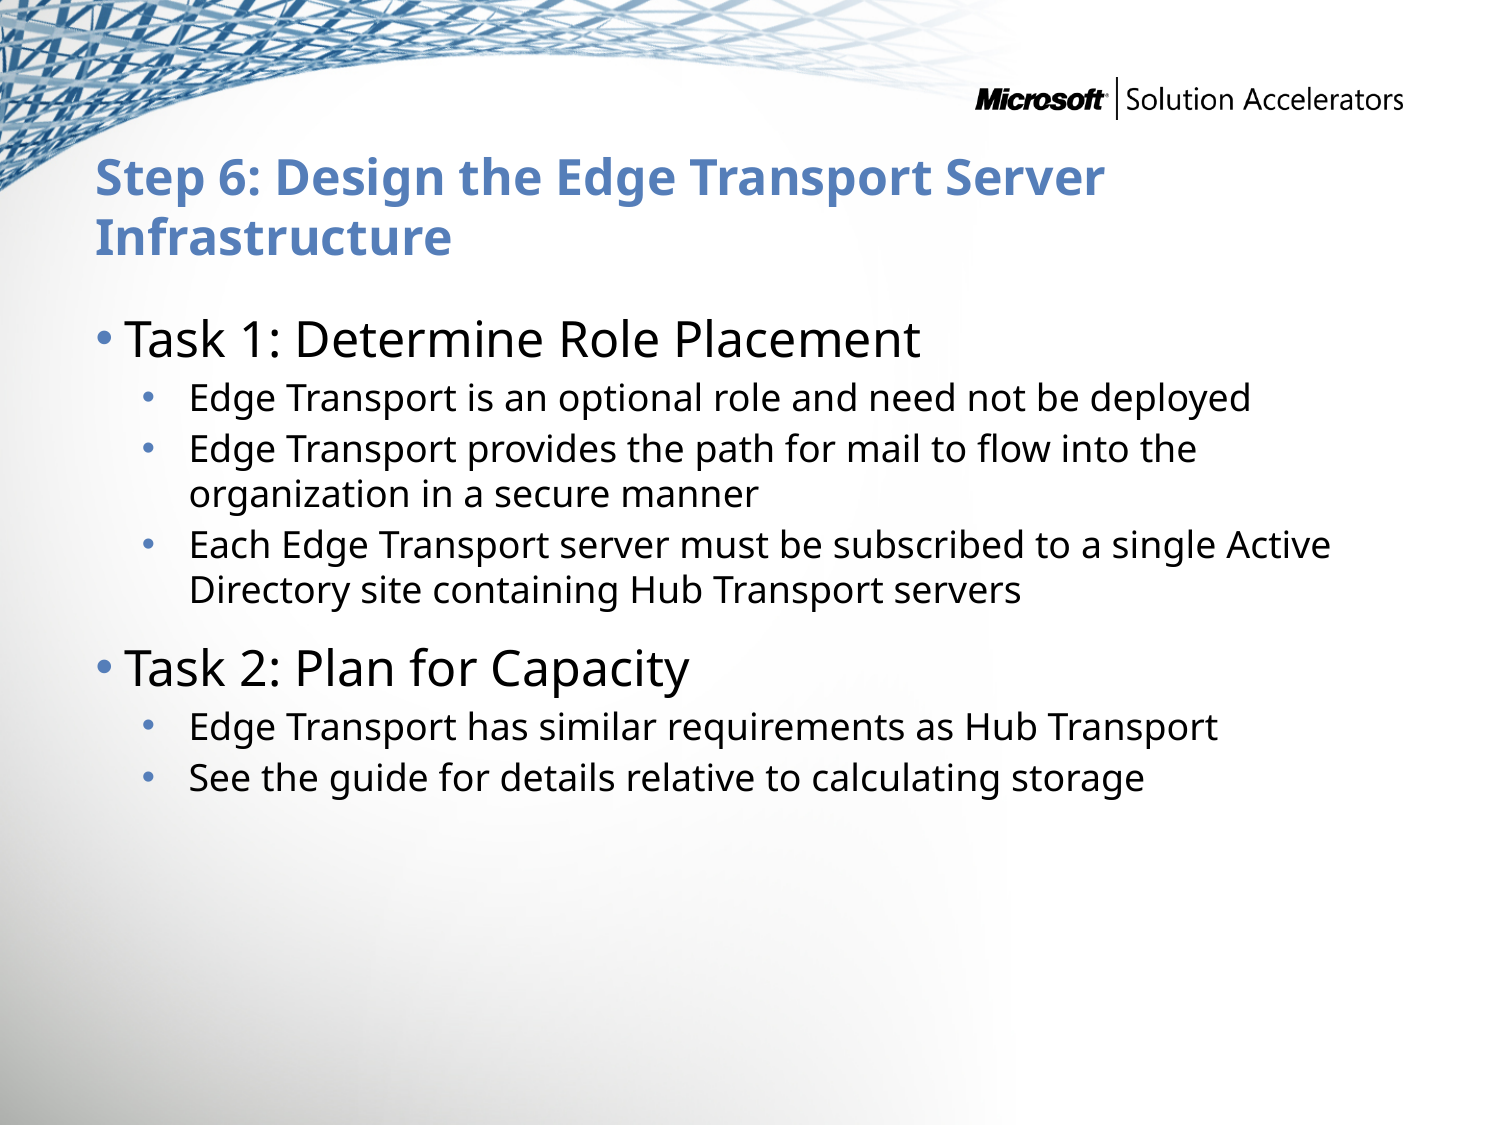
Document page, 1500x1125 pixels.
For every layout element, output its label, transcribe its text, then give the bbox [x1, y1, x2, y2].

list Task 1: Determine Role Placement Edge Transport is an optional role and need not be deployed Edge Transport provides the path for mail to flow into the organization in a secure manner Each Edge Transport server must be subscribed to a single Active Directory site containing Hub Transport servers Task 2: Plan for Capacity Edge Transport has similar requirements as Hub Transport See the guide for details relative to calculating storage [88, 299, 1439, 1063]
picture [0, 0, 1500, 1125]
title Step 6: Design the Edge Transport Server Infrastructure [88, 138, 1439, 275]
